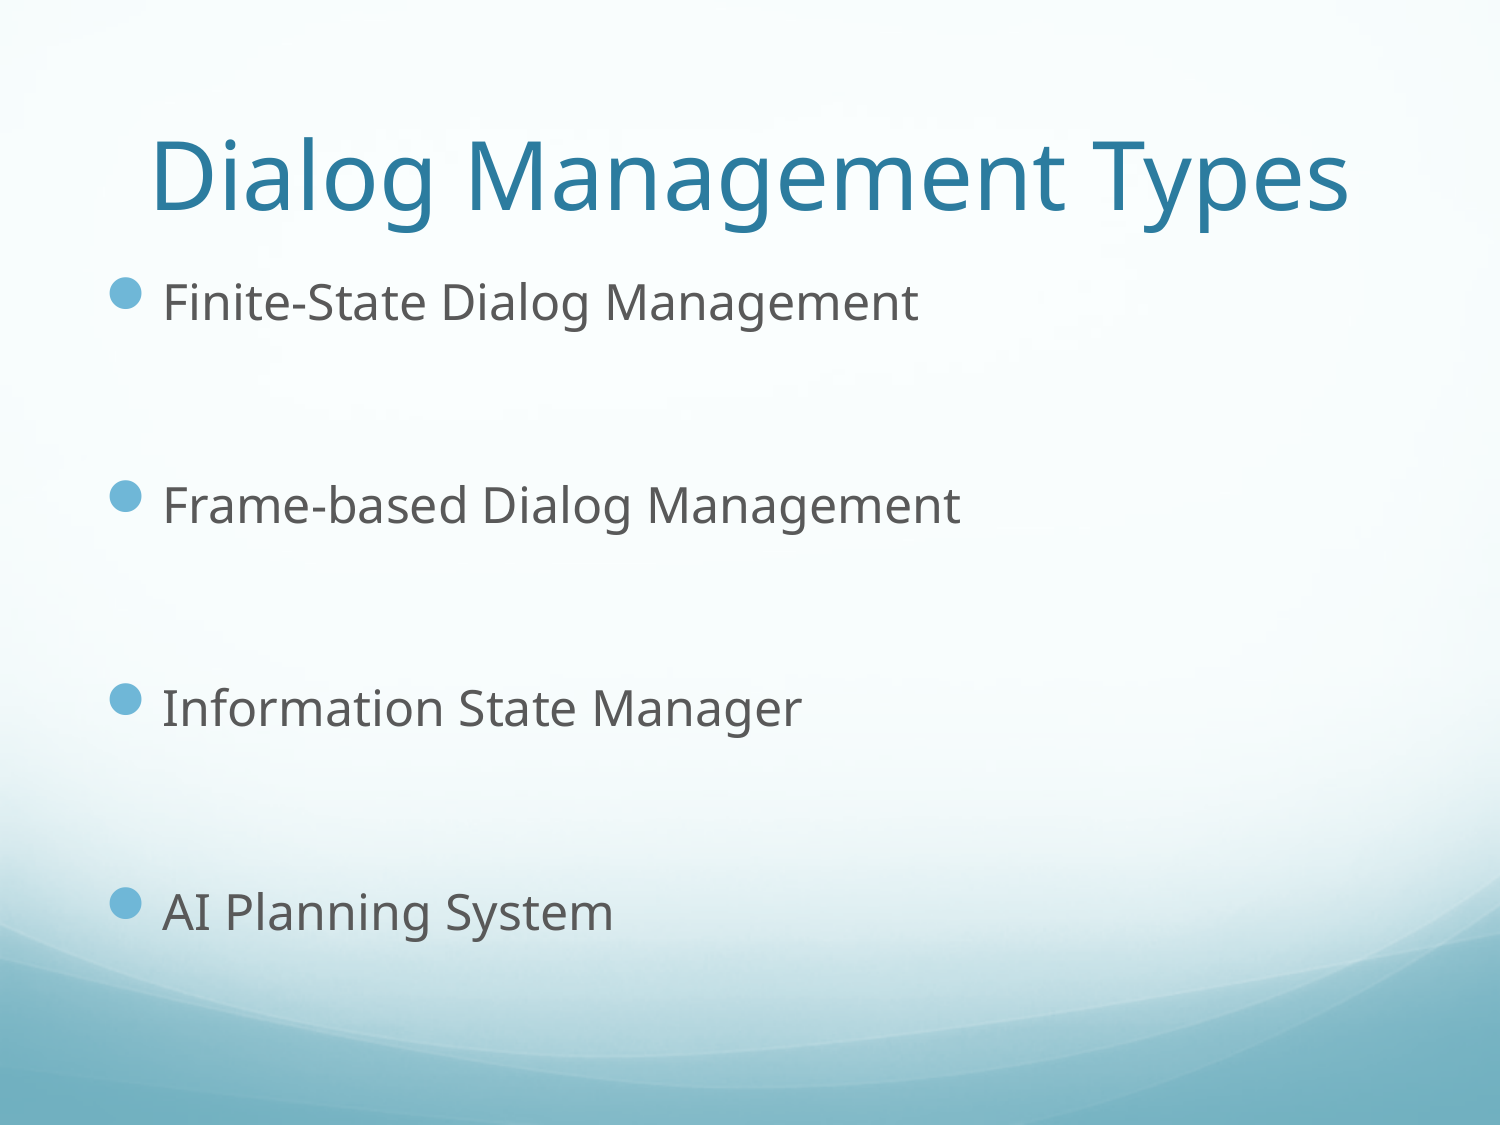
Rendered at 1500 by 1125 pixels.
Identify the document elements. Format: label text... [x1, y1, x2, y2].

list Finite-State Dialog Management Frame-based Dialog Management Information State Manager AI Planning System [90, 262, 1410, 975]
title Dialog Management Types [90, 17, 1410, 237]
